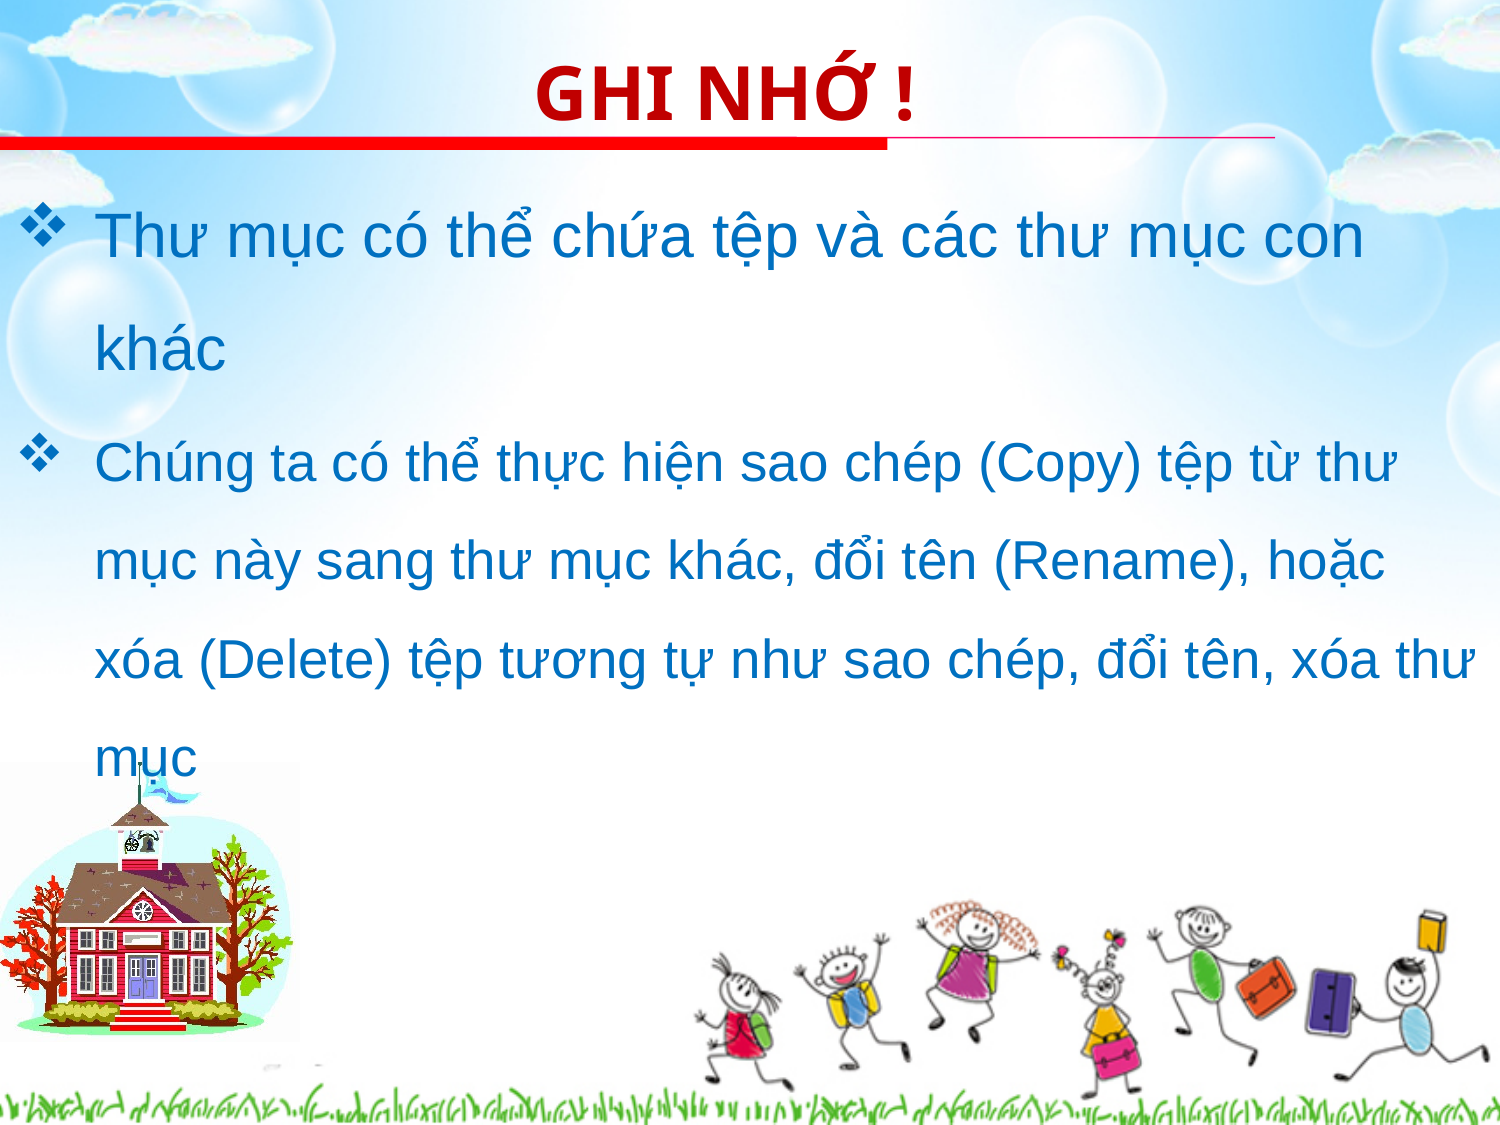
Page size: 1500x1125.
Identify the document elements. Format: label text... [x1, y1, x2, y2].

list Thư mục có thể chứa tệp và các thư mục con khác Chúng ta có thể thực hiện sao chép (Copy) tệp từ thư mục này sang thư mục khác, đổi tên (Rename), hoặc xóa (Delete) tệp tương tự như sao chép, đổi tên, xóa thư mục [0, 149, 1500, 800]
text_box [0, 143, 888, 149]
text_box GHI NHỚ ! [0, 37, 1450, 143]
picture [0, 762, 1500, 1125]
picture [0, 0, 1500, 149]
